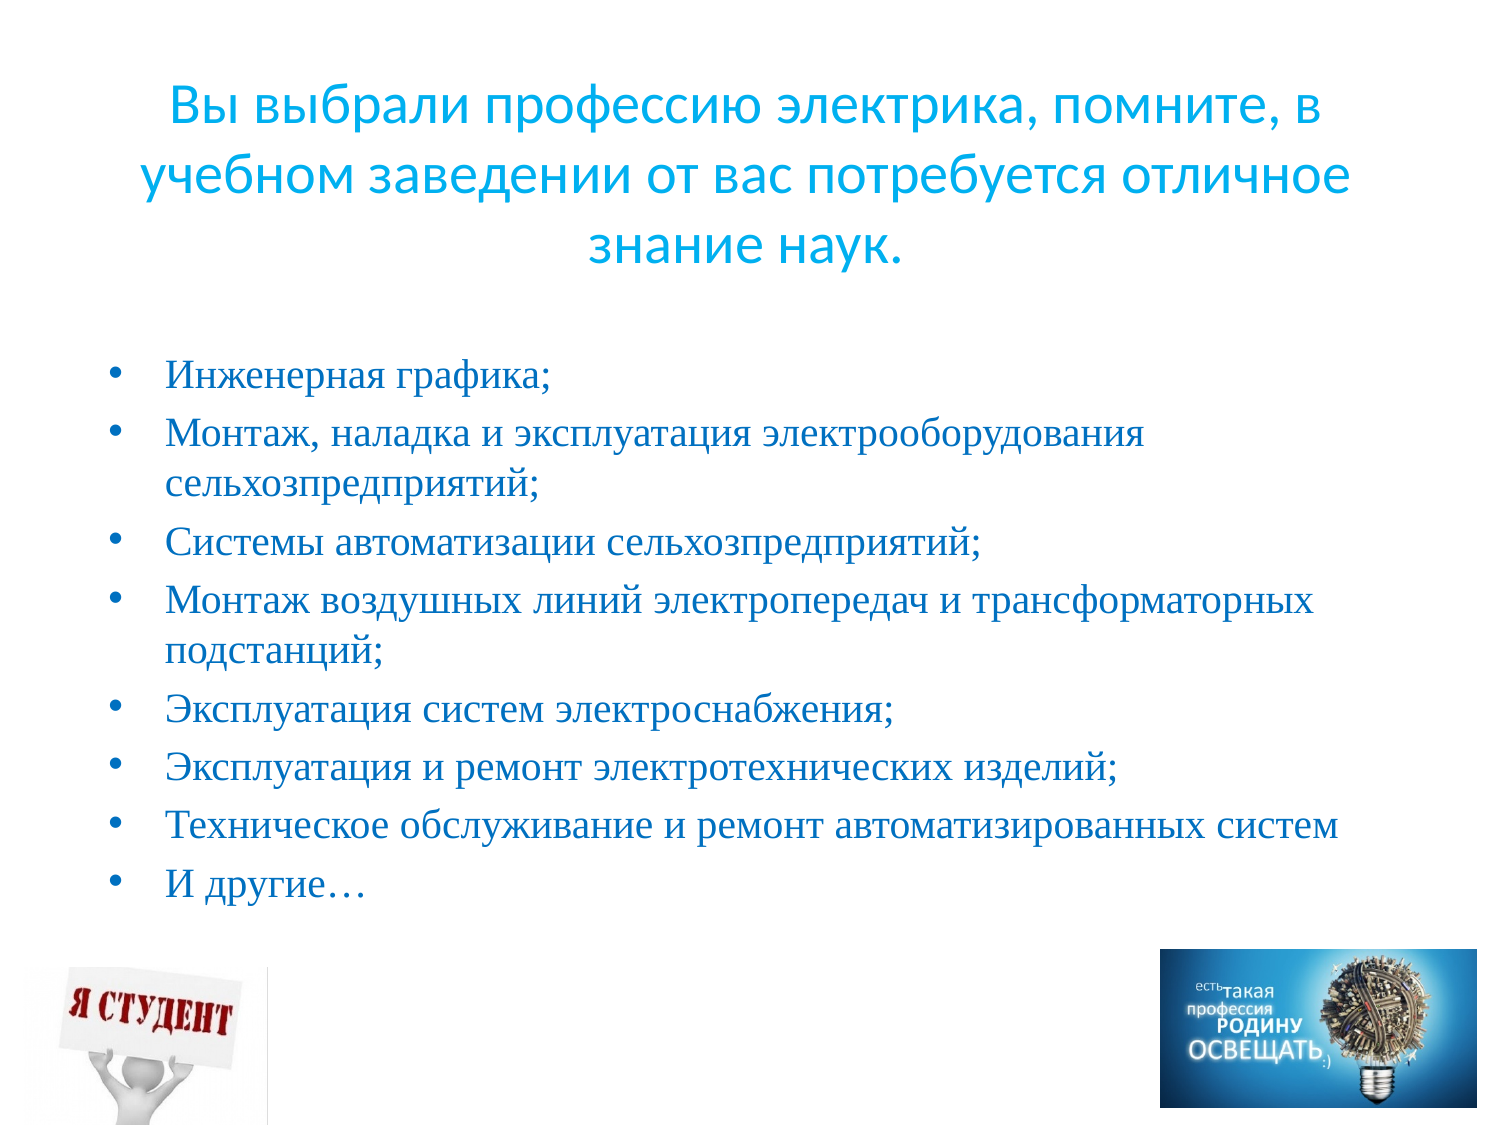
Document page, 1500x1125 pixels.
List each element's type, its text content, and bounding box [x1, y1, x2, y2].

title Вы выбрали профессию электрика, помните, в учебном заведении от вас потребуется отличное знание наук. [75, 93, 1418, 247]
text_box Инженерная графика; Монтаж, наладка и эксплуатация электрооборудования сельхозпредприятий; Системы автоматизации сельхозпредприятий; Монтаж воздушных линий электропередач и трансформаторных подстанций; Эксплуатация систем электроснабжения; Эксплуатация и ремонт электротехнических изделий; Техническое обслуживание и ремонт автоматизированных систем И другие… [93, 281, 1442, 821]
picture [23, 967, 269, 1125]
picture [1159, 948, 1477, 1108]
